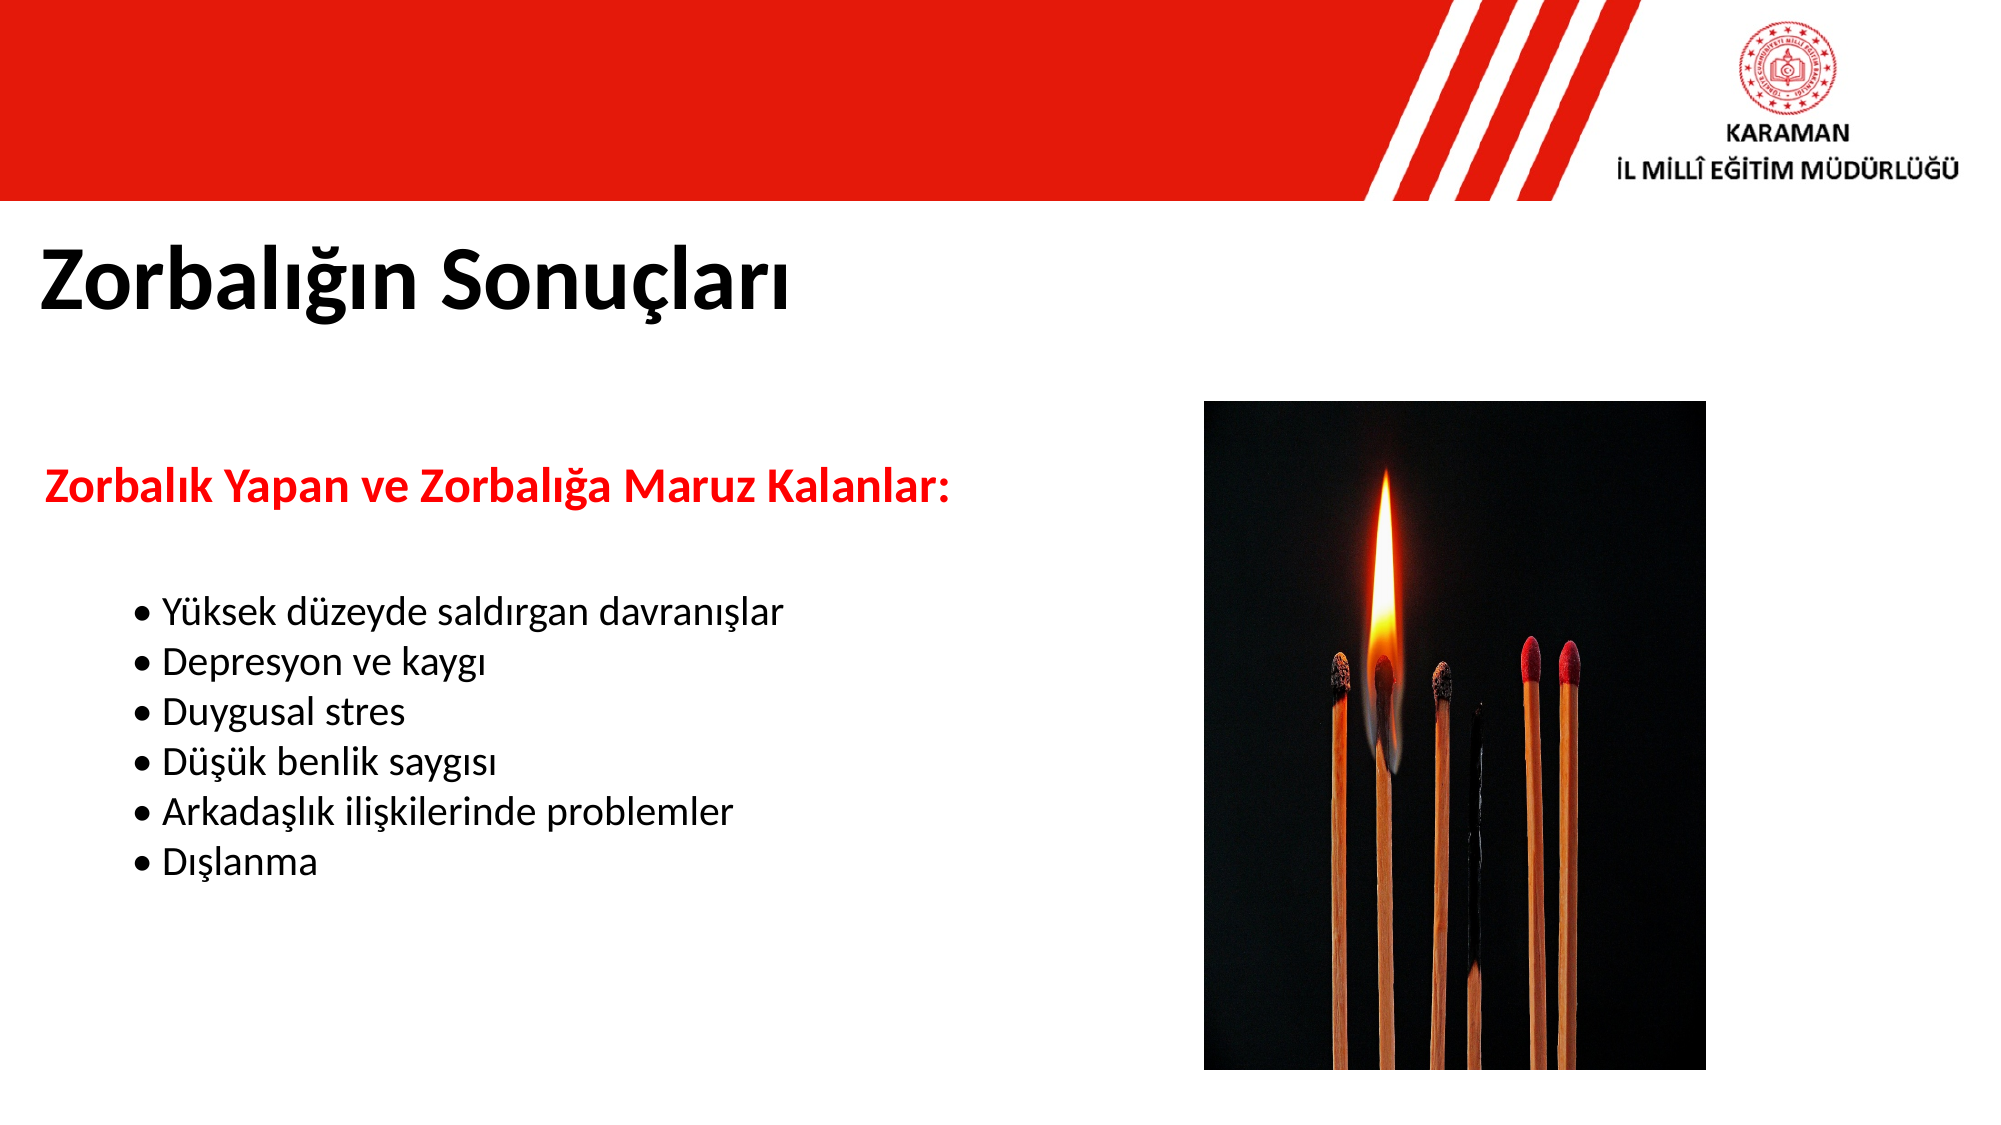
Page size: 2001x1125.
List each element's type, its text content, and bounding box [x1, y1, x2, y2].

text_box • Yüksek düzeyde saldırgan davranışlar • Depresyon ve kaygı • Duygusal stres • Düşük benlik saygısı • Arkadaşlık ilişkilerinde problemler • Dışlanma [117, 576, 1144, 892]
text_box Zorbalık Yapan ve Zorbalığa Maruz Kalanlar: [30, 324, 967, 520]
text_box Zorbalığın Sonuçları [26, 210, 880, 336]
picture [1204, 401, 1706, 1070]
picture [0, 0, 2000, 201]
